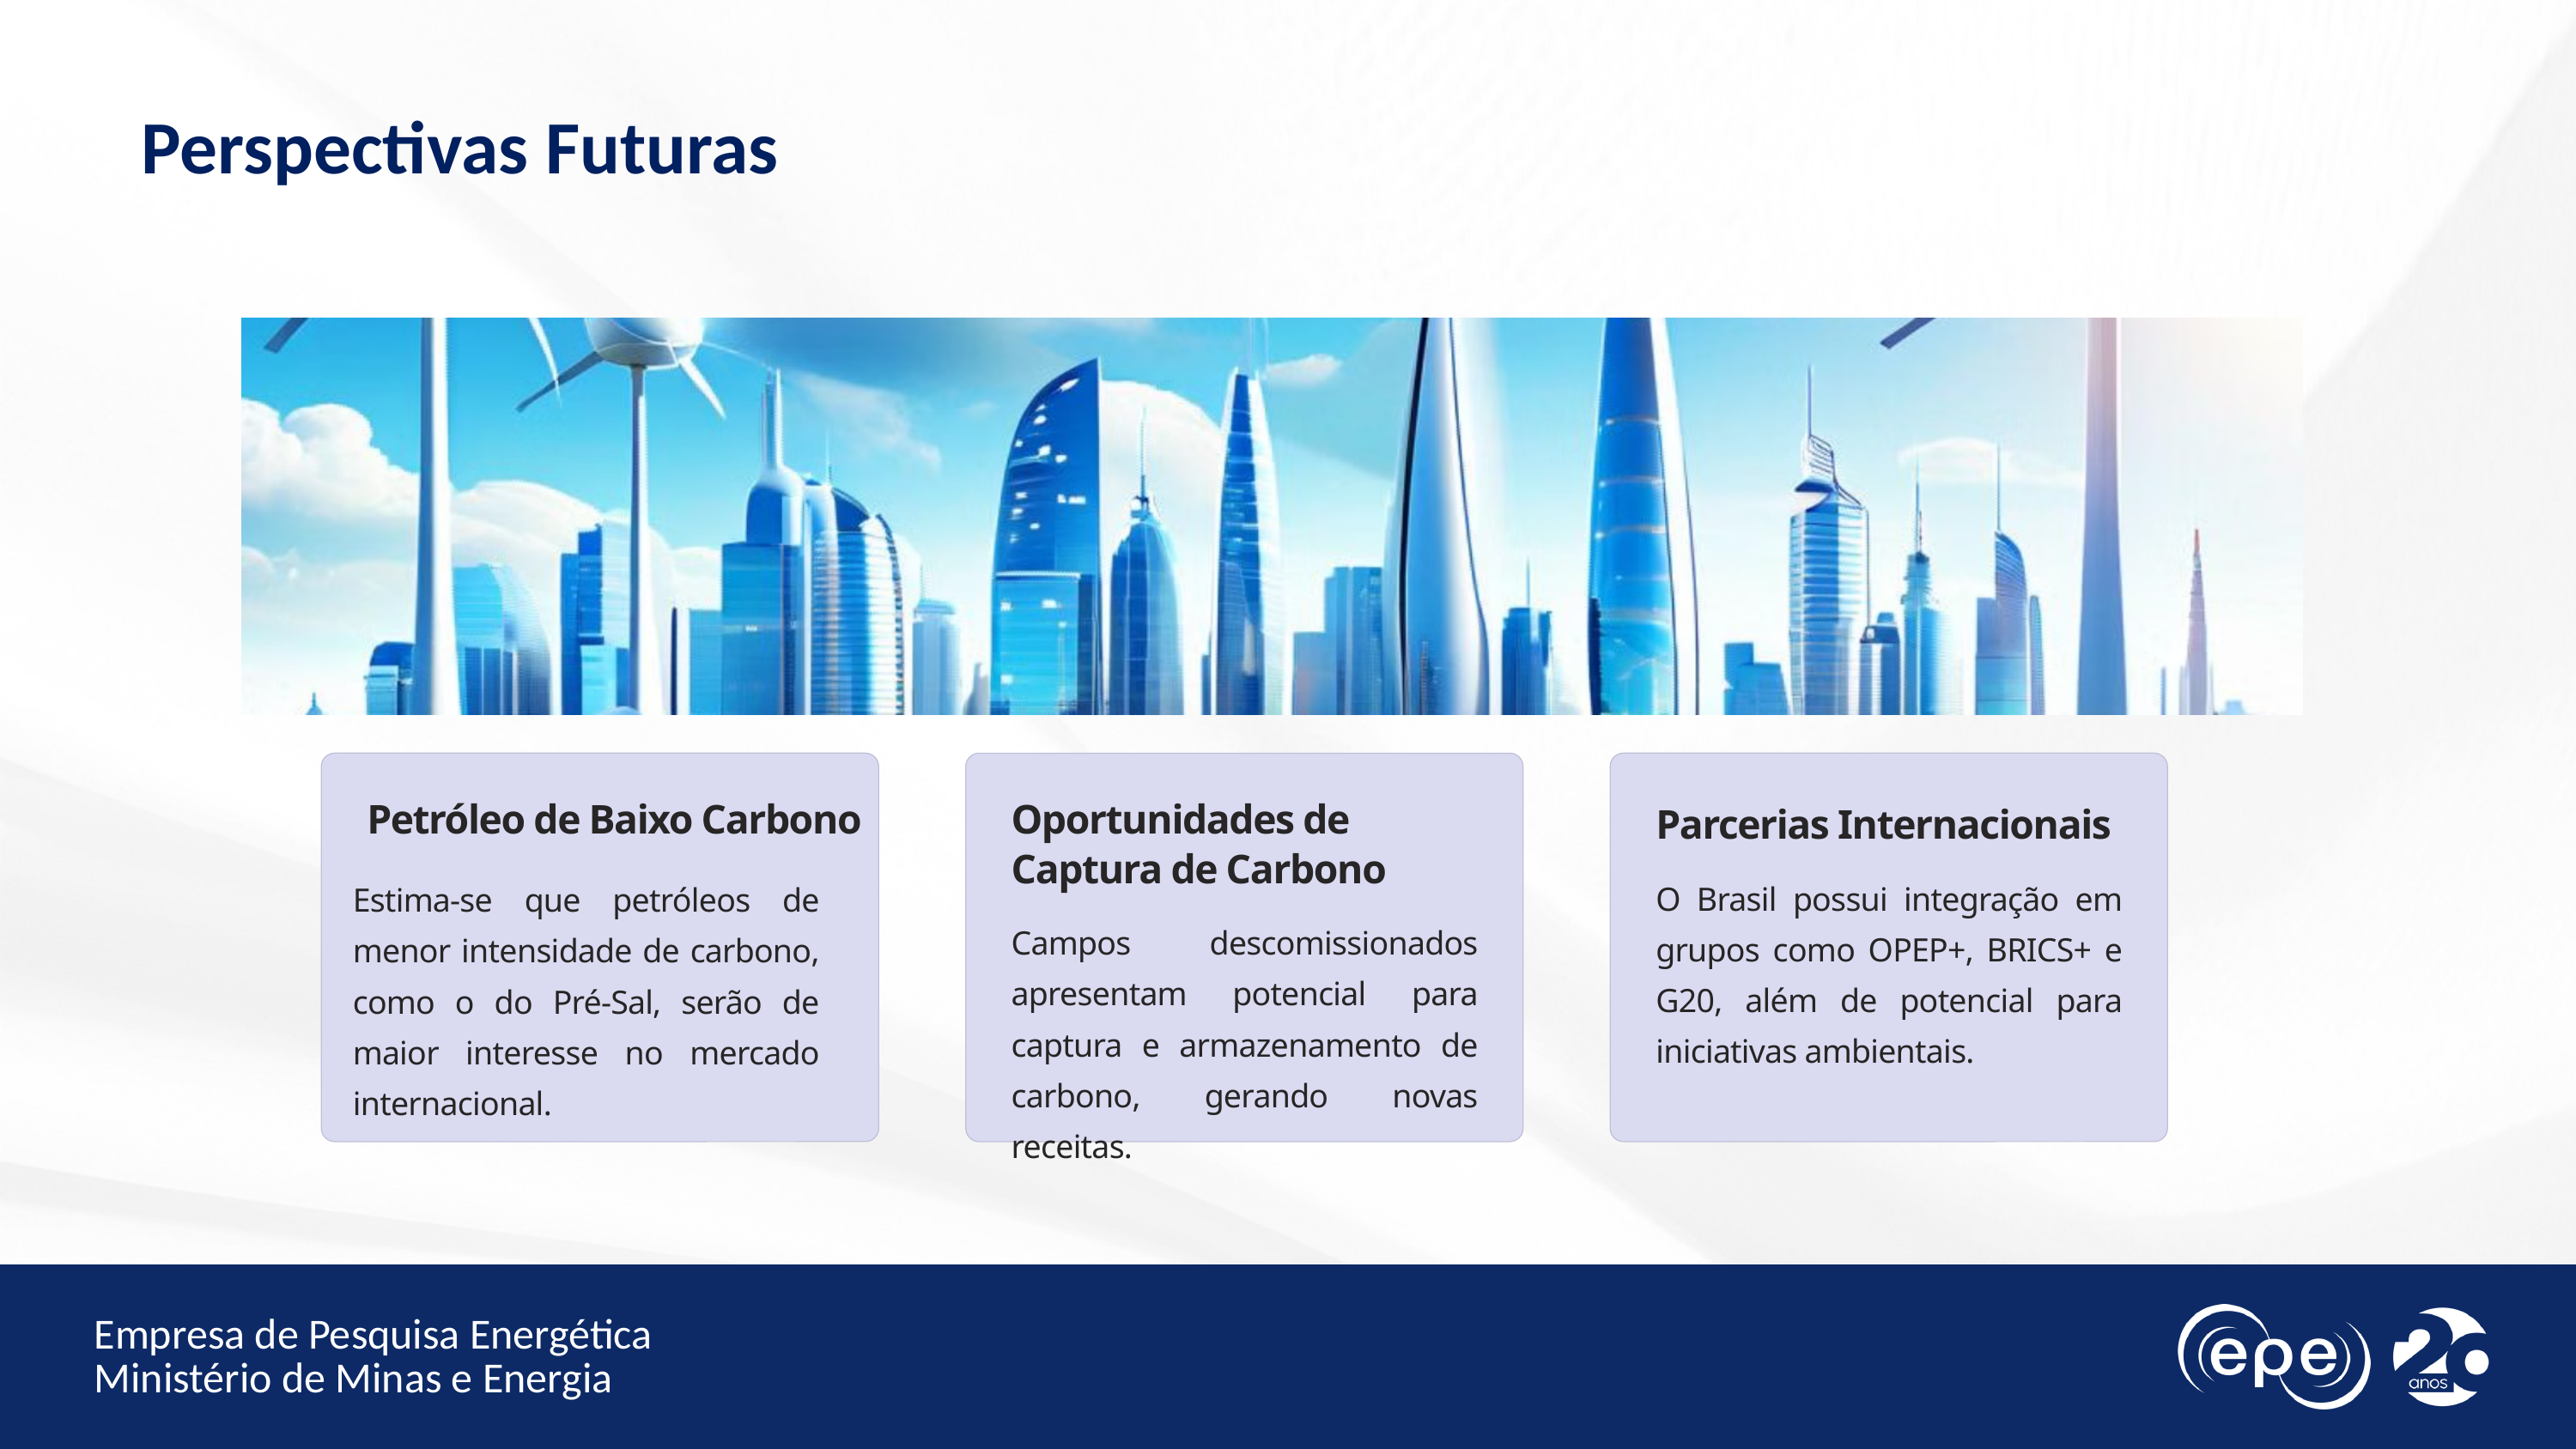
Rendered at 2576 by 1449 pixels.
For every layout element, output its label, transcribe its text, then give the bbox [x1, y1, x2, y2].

text_box Petróleo de Baixo Carbono [354, 785, 838, 836]
text_box [1610, 753, 2168, 1142]
text_box O Brasil possui integração em grupos como OPEP+, BRICS+ e G20, além de potencial para iniciativas ambientais. [1643, 860, 2136, 1064]
text_box Parcerias Internacionais [1643, 791, 2084, 841]
text_box Perspectivas Futuras [128, 92, 2303, 196]
picture [2178, 1304, 2512, 1410]
picture [0, 0, 2576, 1264]
text_box Oportunidades de Captura de Carbono [999, 785, 1491, 886]
text_box Estima-se que petróleos de menor intensidade de carbono, como o do Pré-Sal, serão de maior interesse no mercado internacional. [340, 861, 832, 1116]
text_box Campos descomissionados apresentam potencial para captura e armazenamento de carbono, gerando novas receitas. [999, 904, 1491, 1108]
text_box [965, 753, 1523, 1142]
text_box [321, 753, 879, 1142]
